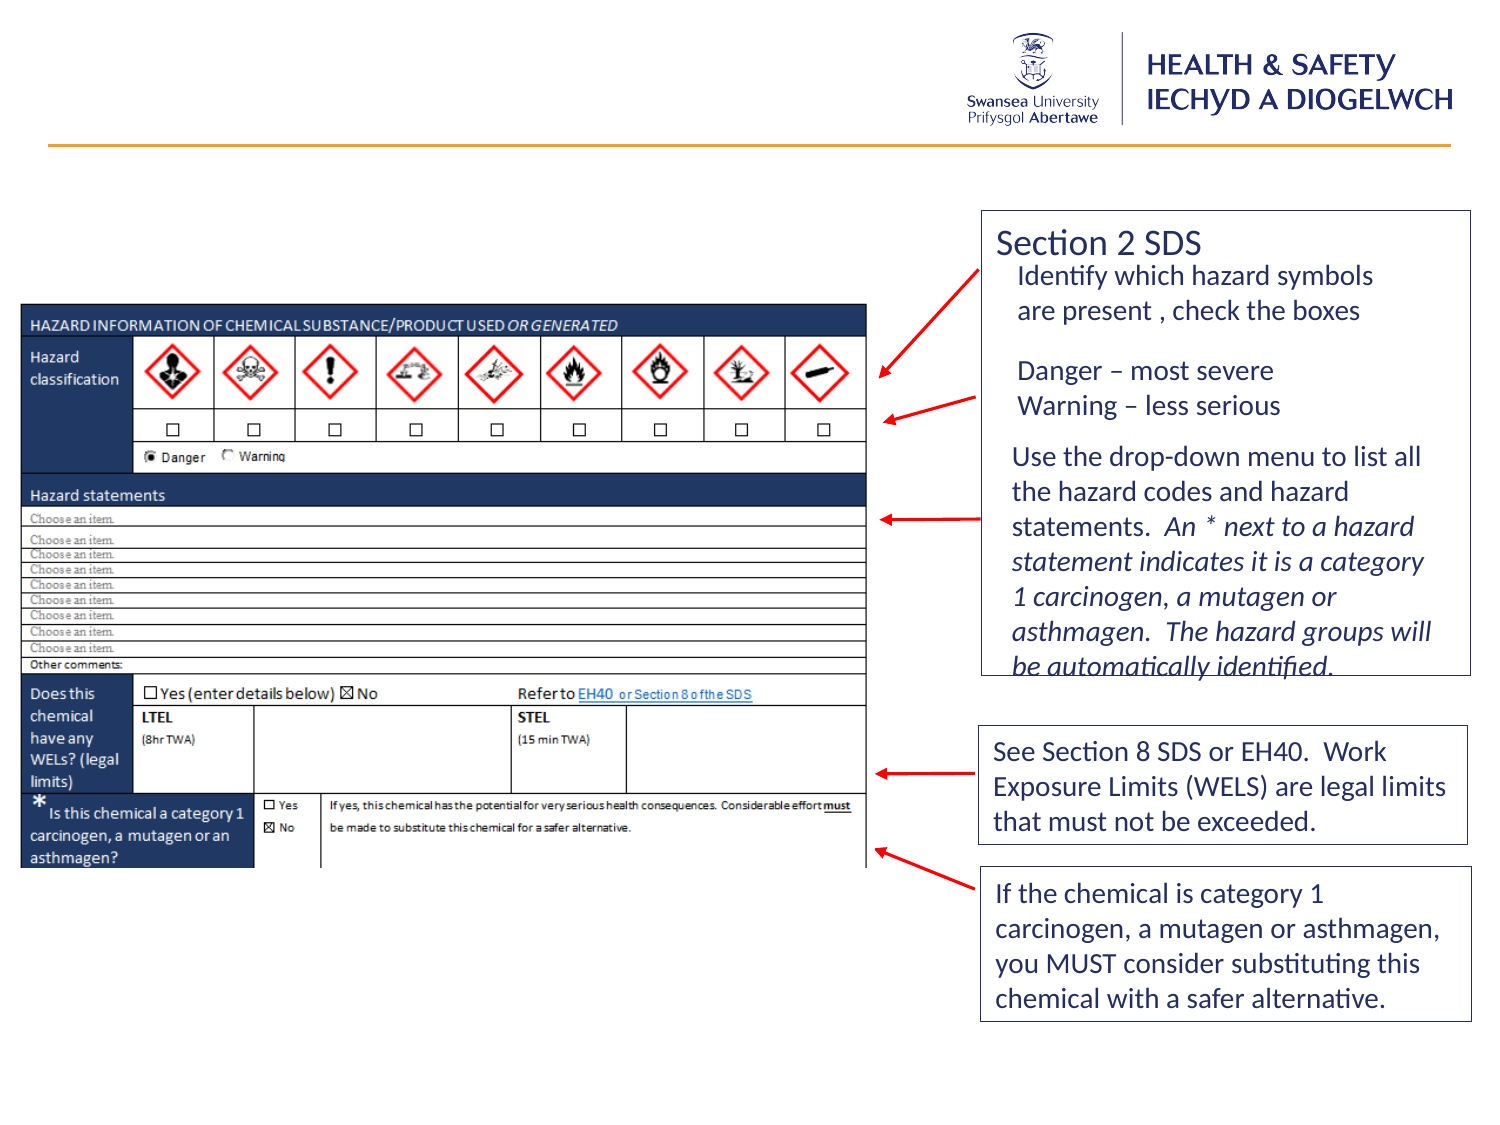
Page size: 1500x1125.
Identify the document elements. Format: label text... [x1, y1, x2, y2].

text_box Use the drop-down menu to list all the hazard codes and hazard statements. An * next to a hazard statement indicates it is a category 1 carcinogen, a mutagen or asthmagen. The hazard groups will be automatically identified. [997, 430, 1448, 690]
text_box See Section 8 SDS or EH40. Work Exposure Limits (WELS) are legal limits that must not be exceeded. [978, 725, 1468, 845]
text_box If the chemical is category 1 carcinogen, a mutagen or asthmagen, you MUST consider substituting this chemical with a safer alternative. [980, 866, 1472, 1022]
picture [9, 298, 875, 868]
picture [967, 32, 1452, 126]
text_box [882, 396, 976, 423]
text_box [873, 848, 975, 890]
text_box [878, 269, 979, 379]
text_box Danger – most severe Warning – less serious [1002, 344, 1407, 429]
text_box Identify which hazard symbols are present , check the boxes [1002, 248, 1407, 334]
text_box Section 2 SDS [981, 210, 1471, 676]
